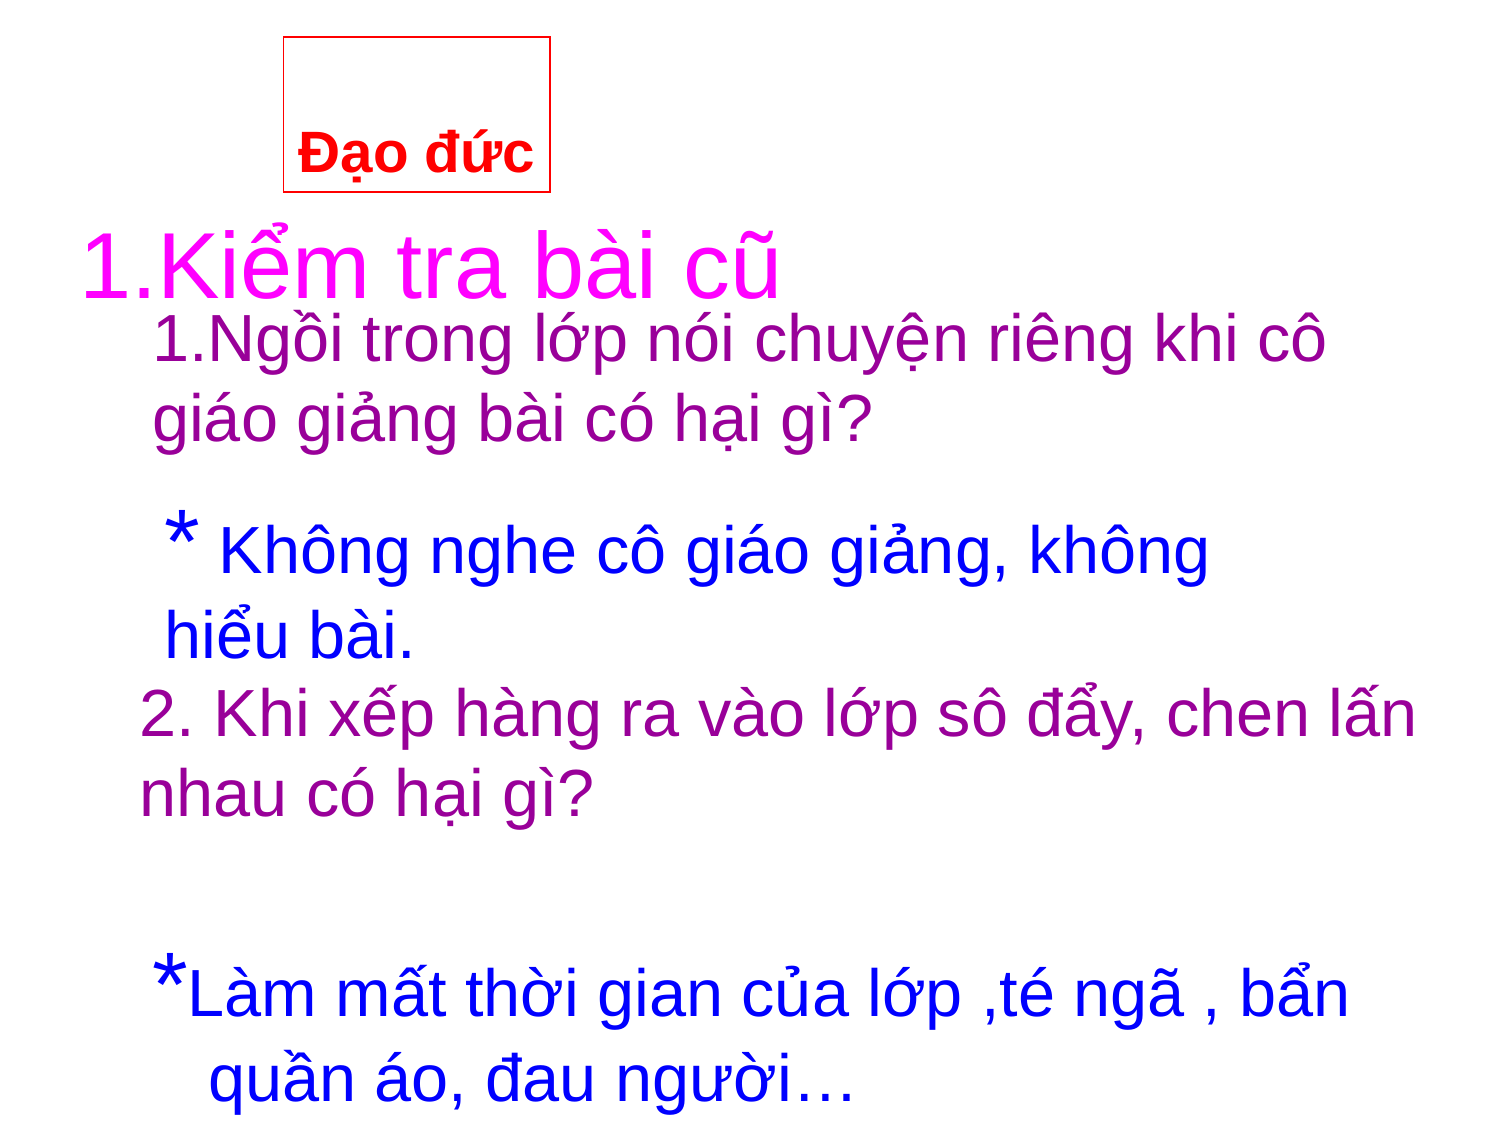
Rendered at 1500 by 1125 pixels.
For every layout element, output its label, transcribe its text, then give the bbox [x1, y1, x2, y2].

text_box 2. Khi xếp hàng ra vào lớp sô đẩy, chen lấn nhau có hại gì? [124, 662, 1463, 838]
title 1.Kiểm tra bài cũ [0, 124, 863, 326]
text_box 1.Ngồi trong lớp nói chuyện riêng khi cô giáo giảng bài có hại gì? [137, 287, 1363, 463]
text_box Đạo đức [283, 37, 550, 192]
text_box * Không nghe cô giáo giảng, không hiểu bài. [149, 474, 1338, 662]
text_box *Làm mất thời gian của lớp ,té ngã , bẩn quần áo, đau người… [137, 837, 1500, 1123]
